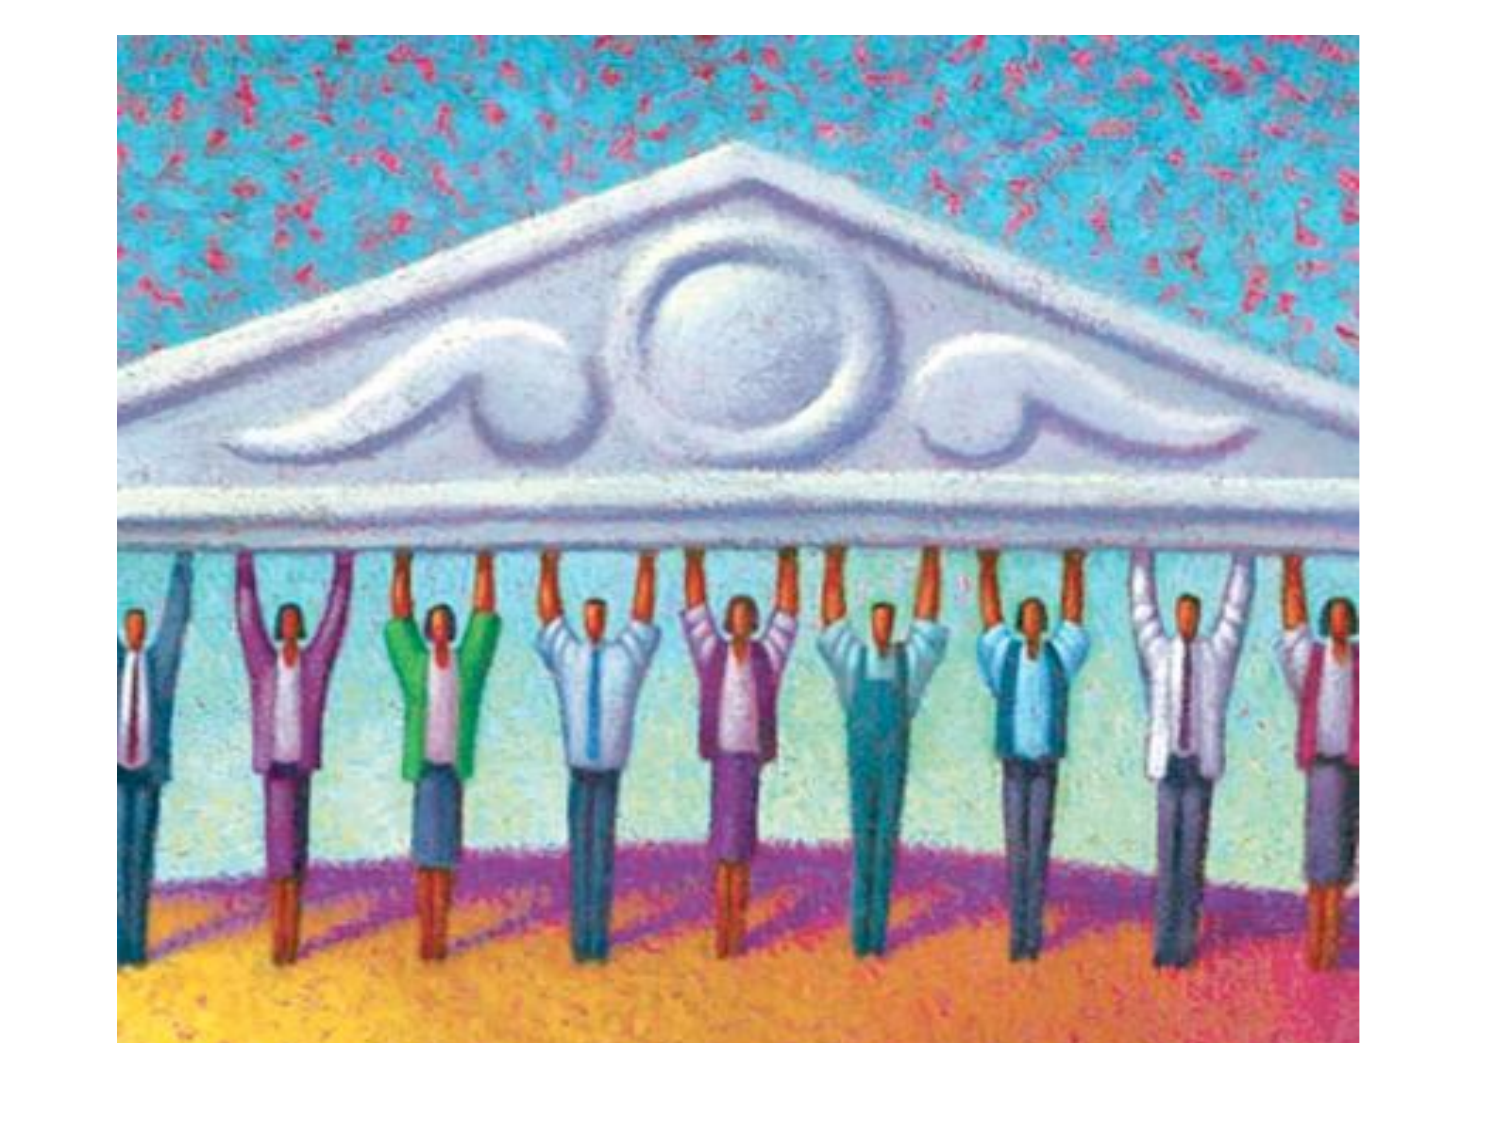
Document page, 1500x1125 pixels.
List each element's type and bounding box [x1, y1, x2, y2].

picture [116, 34, 1360, 1044]
